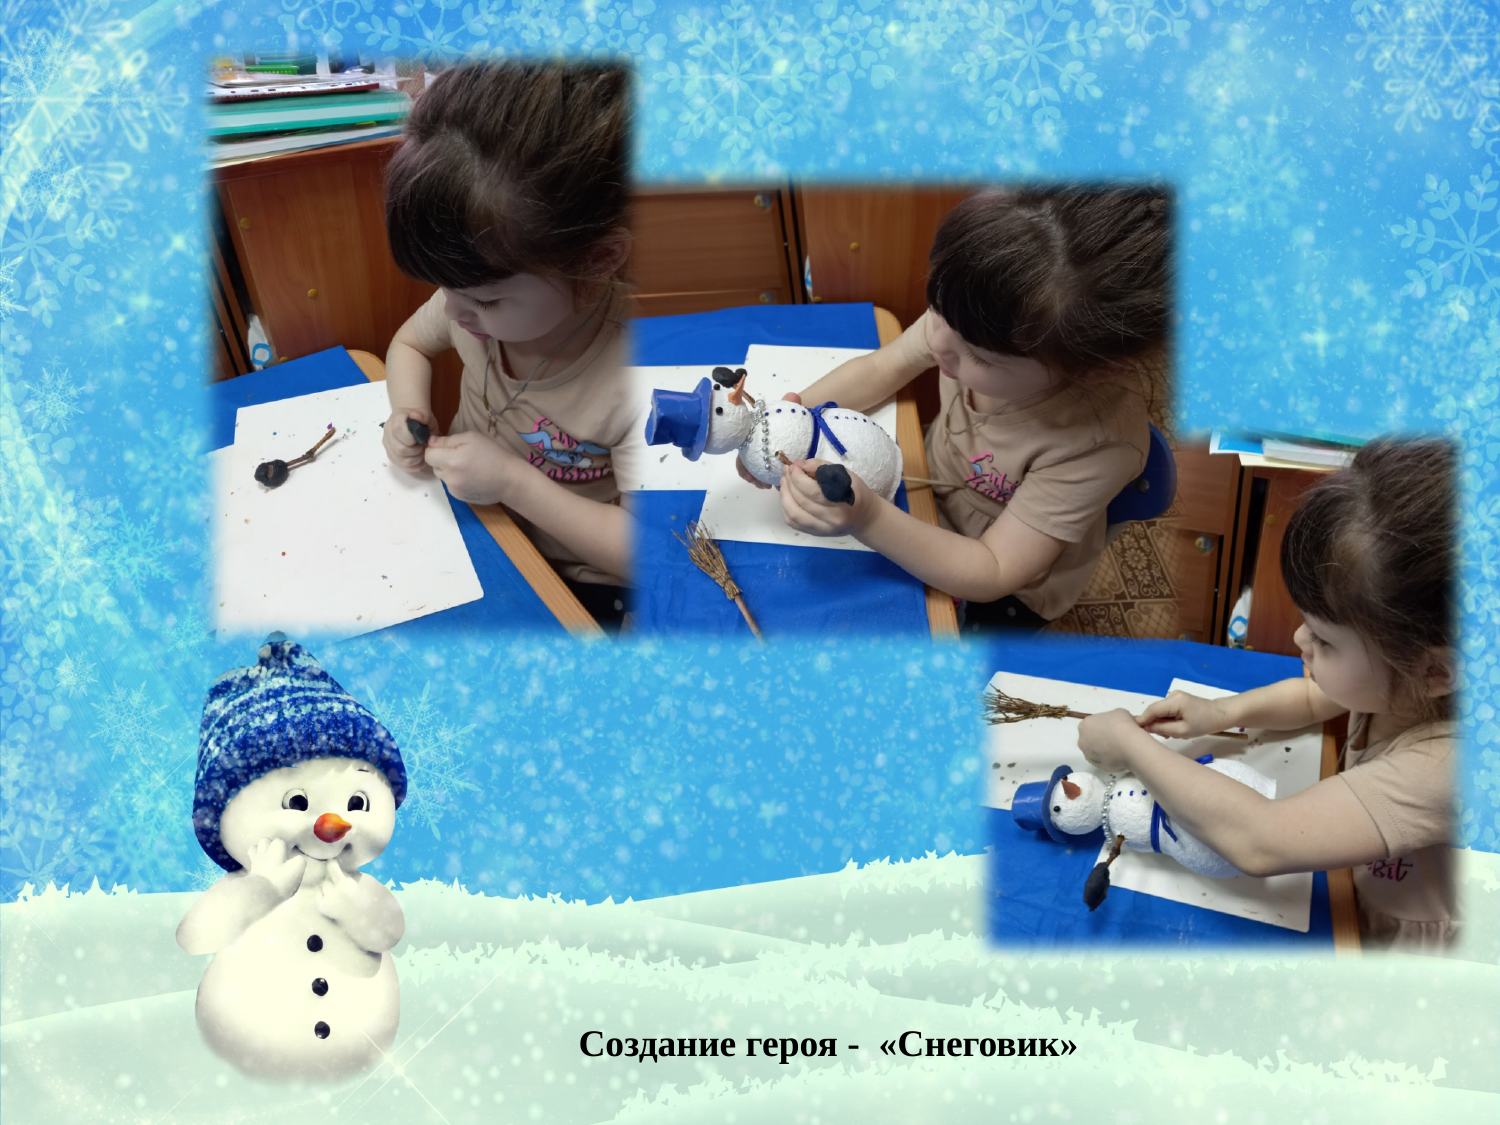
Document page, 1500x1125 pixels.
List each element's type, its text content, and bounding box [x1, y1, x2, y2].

picture [0, 0, 1500, 1125]
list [946, 436, 1490, 949]
text_box Создание героя - «Снеговик» [563, 1011, 1094, 1072]
